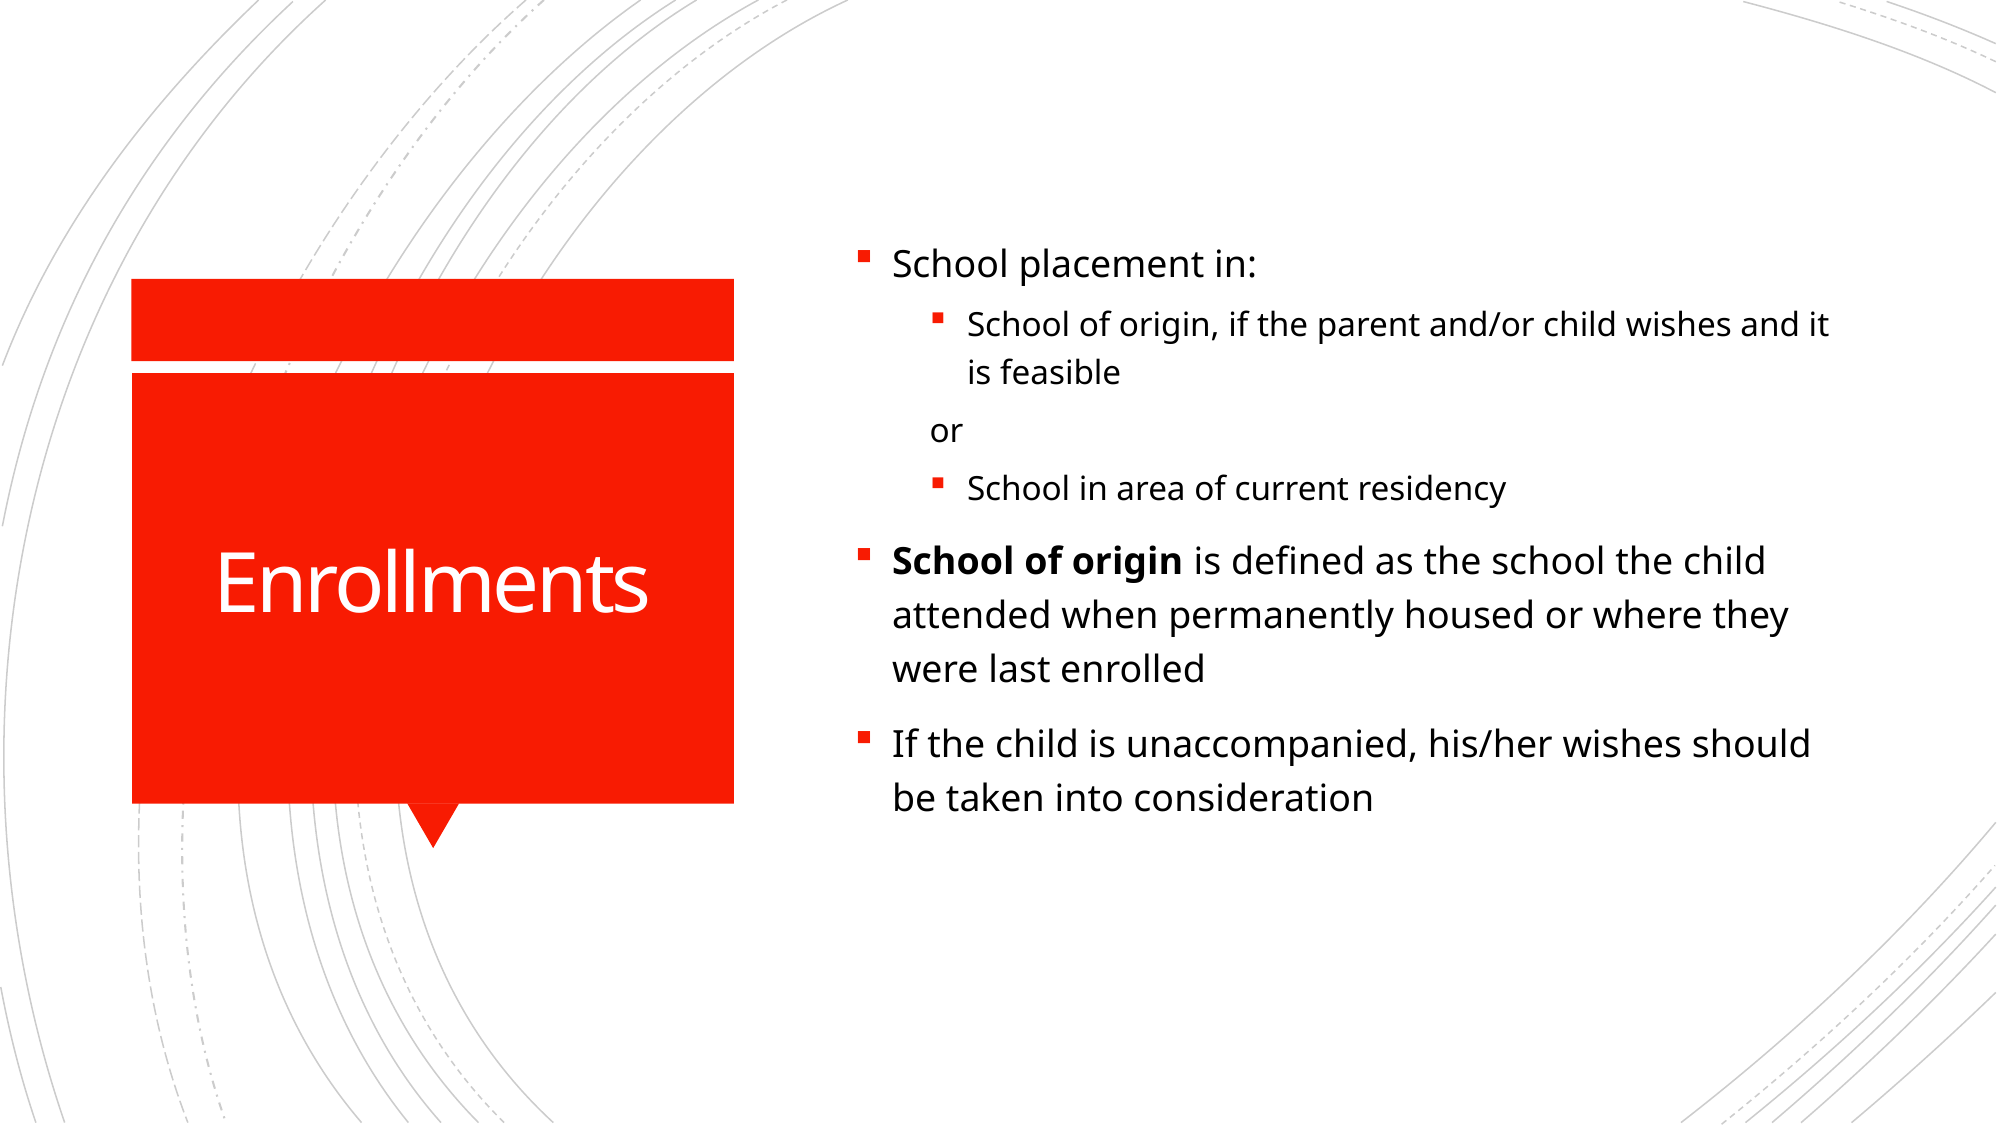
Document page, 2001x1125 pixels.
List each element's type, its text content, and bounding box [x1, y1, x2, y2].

title Enrollments [145, 385, 720, 789]
list School placement in: School of origin, if the parent and/or child wishes and it is feasible or School in area of current residency School of origin is defined as the school the child attended when permanently housed or where they were last enrolled If the child is unaccompanied, his/her wishes should be taken into consideration [839, 131, 1871, 993]
